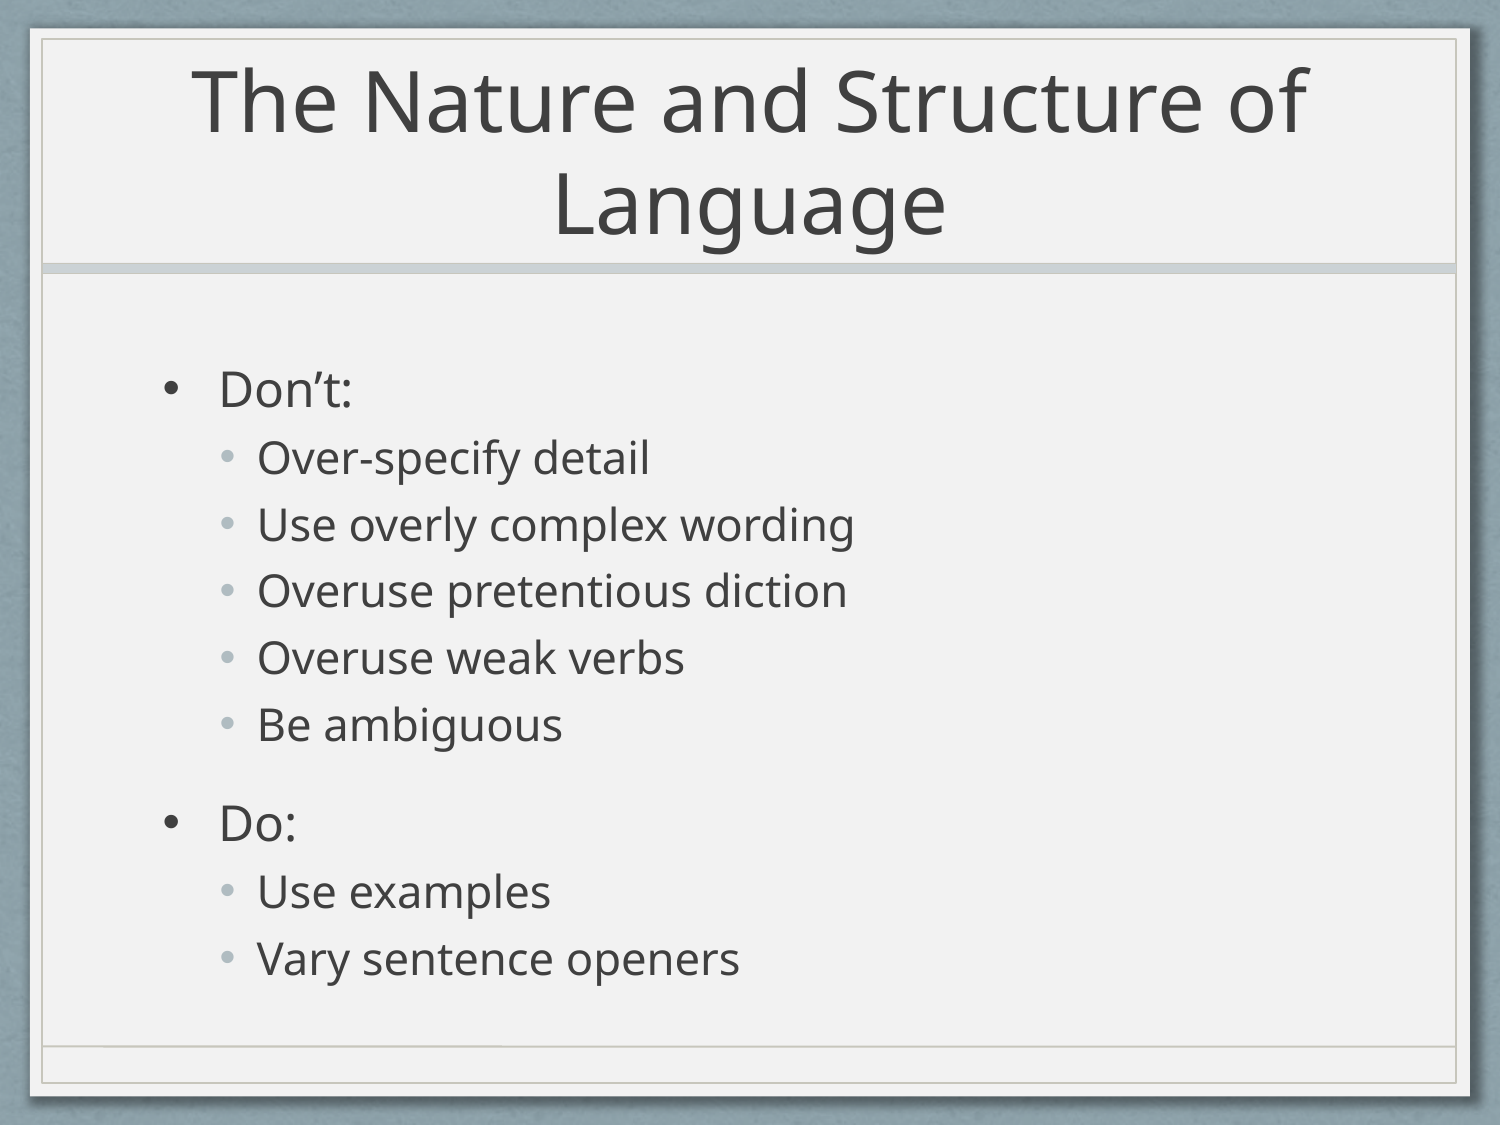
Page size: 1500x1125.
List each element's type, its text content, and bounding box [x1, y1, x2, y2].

title The Nature and Structure of Language [147, 40, 1353, 260]
list Don’t: Over-specify detail Use overly complex wording Overuse pretentious diction Overuse weak verbs Be ambiguous Do: Use examples Vary sentence openers [147, 350, 1353, 995]
